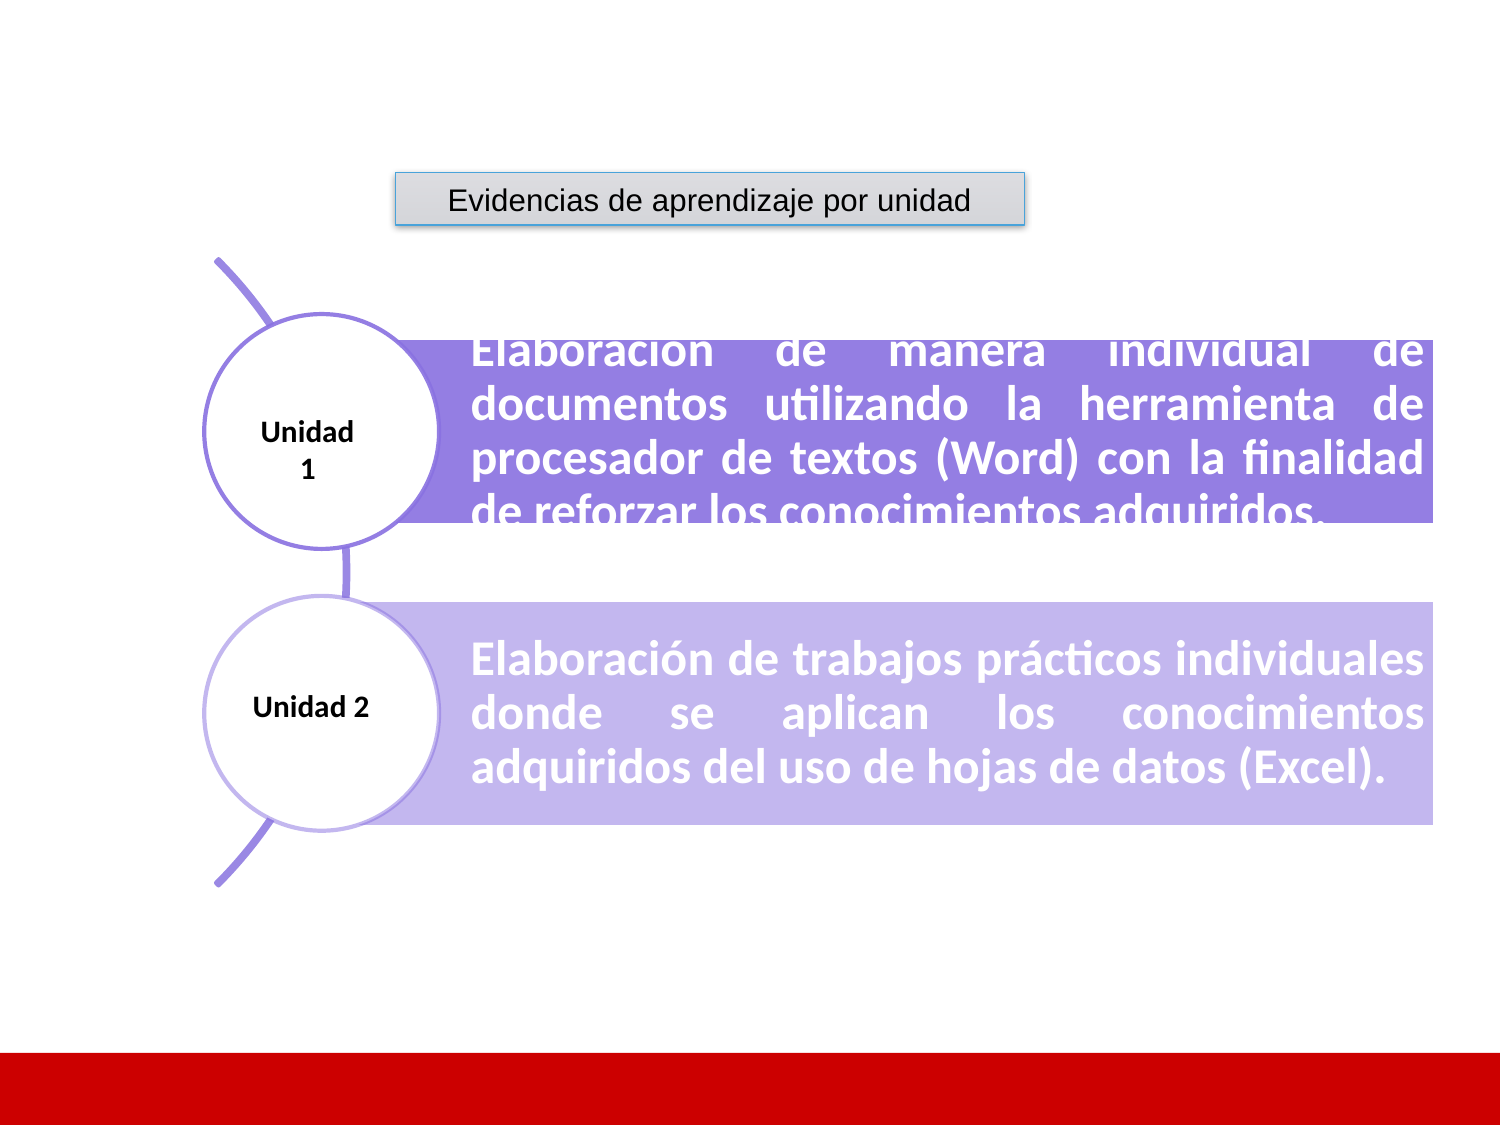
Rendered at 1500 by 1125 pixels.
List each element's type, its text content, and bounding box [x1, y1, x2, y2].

text_box Evidencias de aprendizaje por unidad [395, 172, 1025, 226]
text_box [200, 243, 1439, 902]
